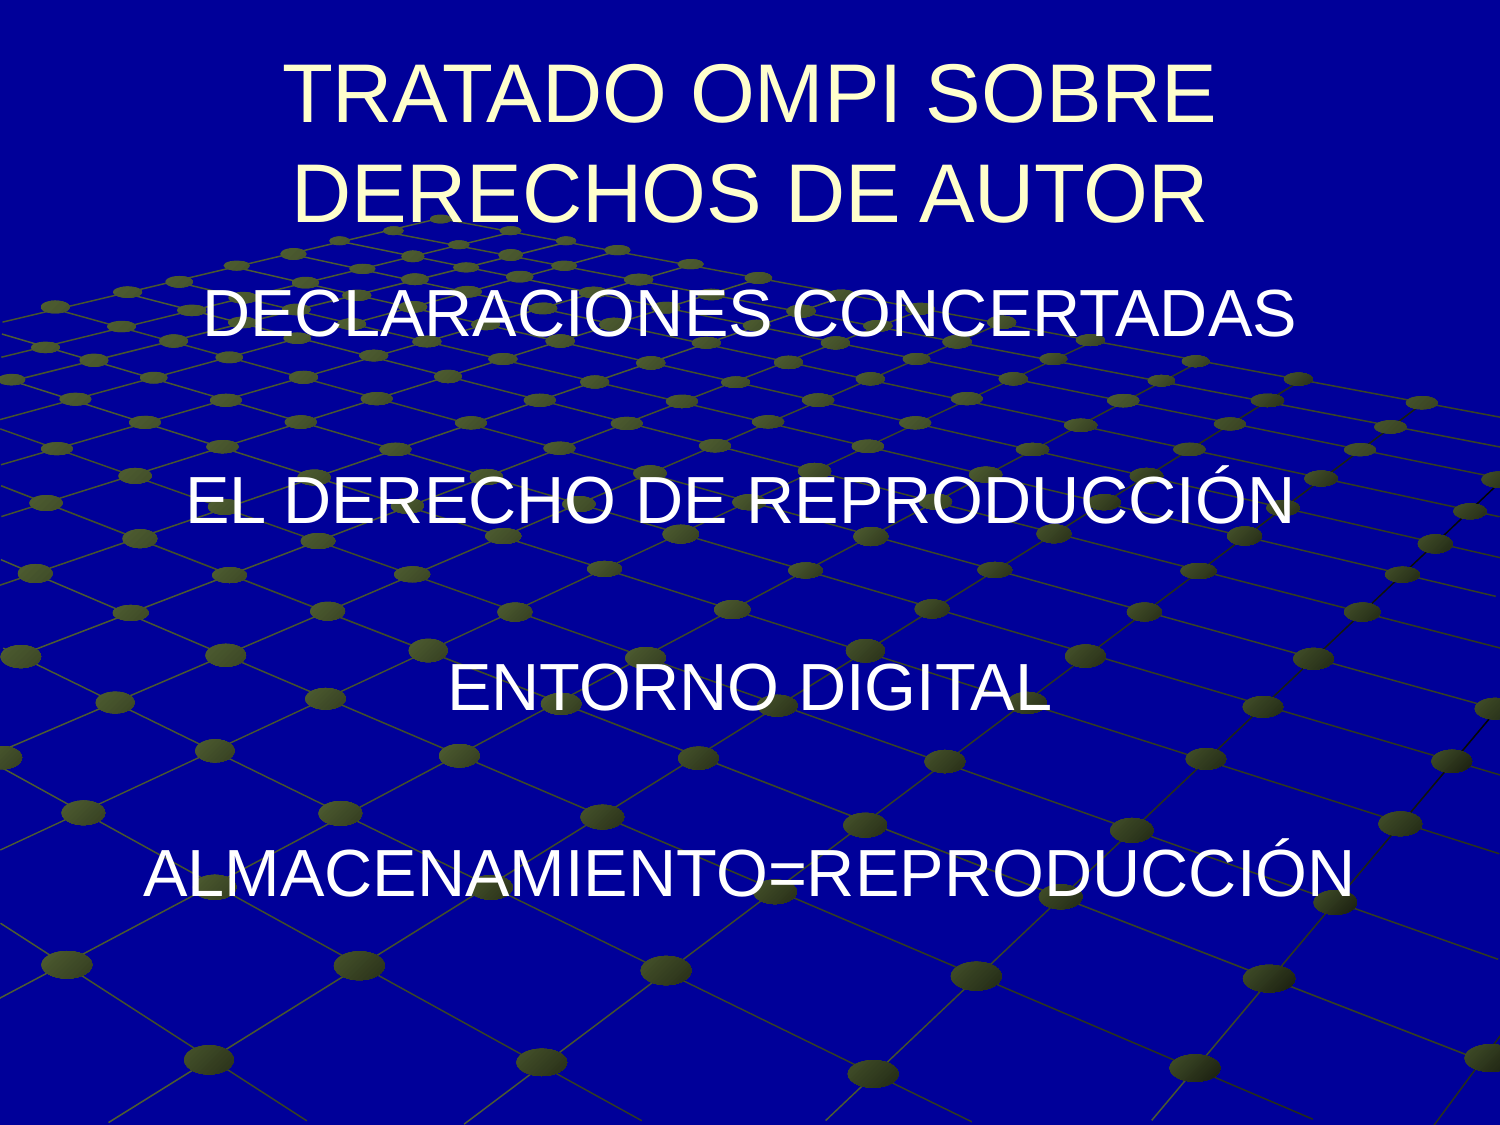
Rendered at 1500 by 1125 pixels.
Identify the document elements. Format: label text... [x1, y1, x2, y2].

title TRATADO OMPI SOBRE DERECHOS DE AUTOR [74, 44, 1426, 233]
list DECLARACIONES CONCERTADAS EL DERECHO DE REPRODUCCIÓN ENTORNO DIGITAL ALMACENAMIENTO=REPRODUCCIÓN [74, 262, 1426, 1007]
